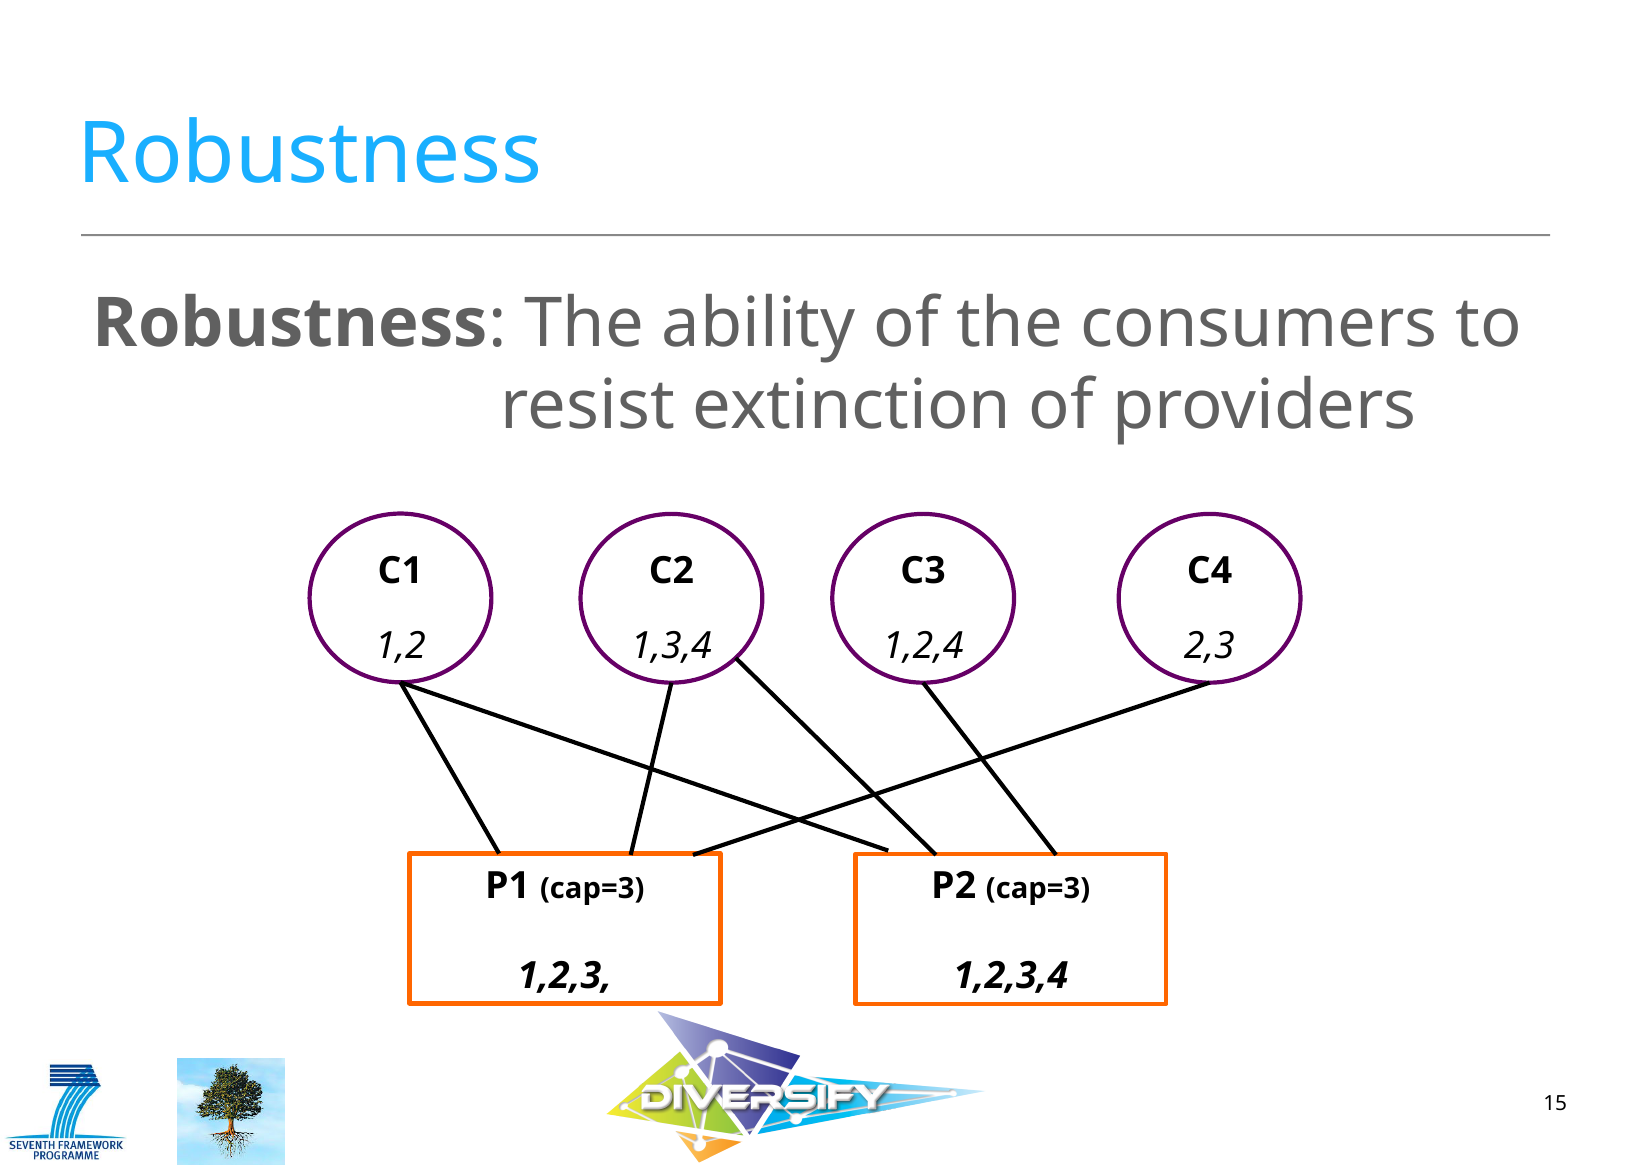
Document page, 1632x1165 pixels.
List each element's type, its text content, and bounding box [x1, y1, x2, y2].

picture [603, 1041, 993, 1165]
text_box C1 1,2 [309, 513, 492, 683]
text_box C4 2,3 [1118, 513, 1301, 683]
picture [0, 1059, 131, 1165]
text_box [400, 682, 889, 851]
title Robustness [71, 39, 1560, 207]
picture [177, 1058, 285, 1165]
text_box P2 (cap=3) 1,2,3,4 [855, 864, 1167, 1004]
text_box C2 1,3,4 [580, 513, 763, 680]
list Robustness: The ability of the consumers to resist extinction of providers [81, 271, 1550, 1041]
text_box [1057, 682, 1210, 856]
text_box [735, 657, 937, 856]
text_box P1 (cap=3) 1,2,3, [409, 859, 721, 1004]
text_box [922, 682, 1057, 856]
slide_number 15 [1529, 1072, 1579, 1135]
text_box C3 1,2,4 [832, 513, 1015, 680]
